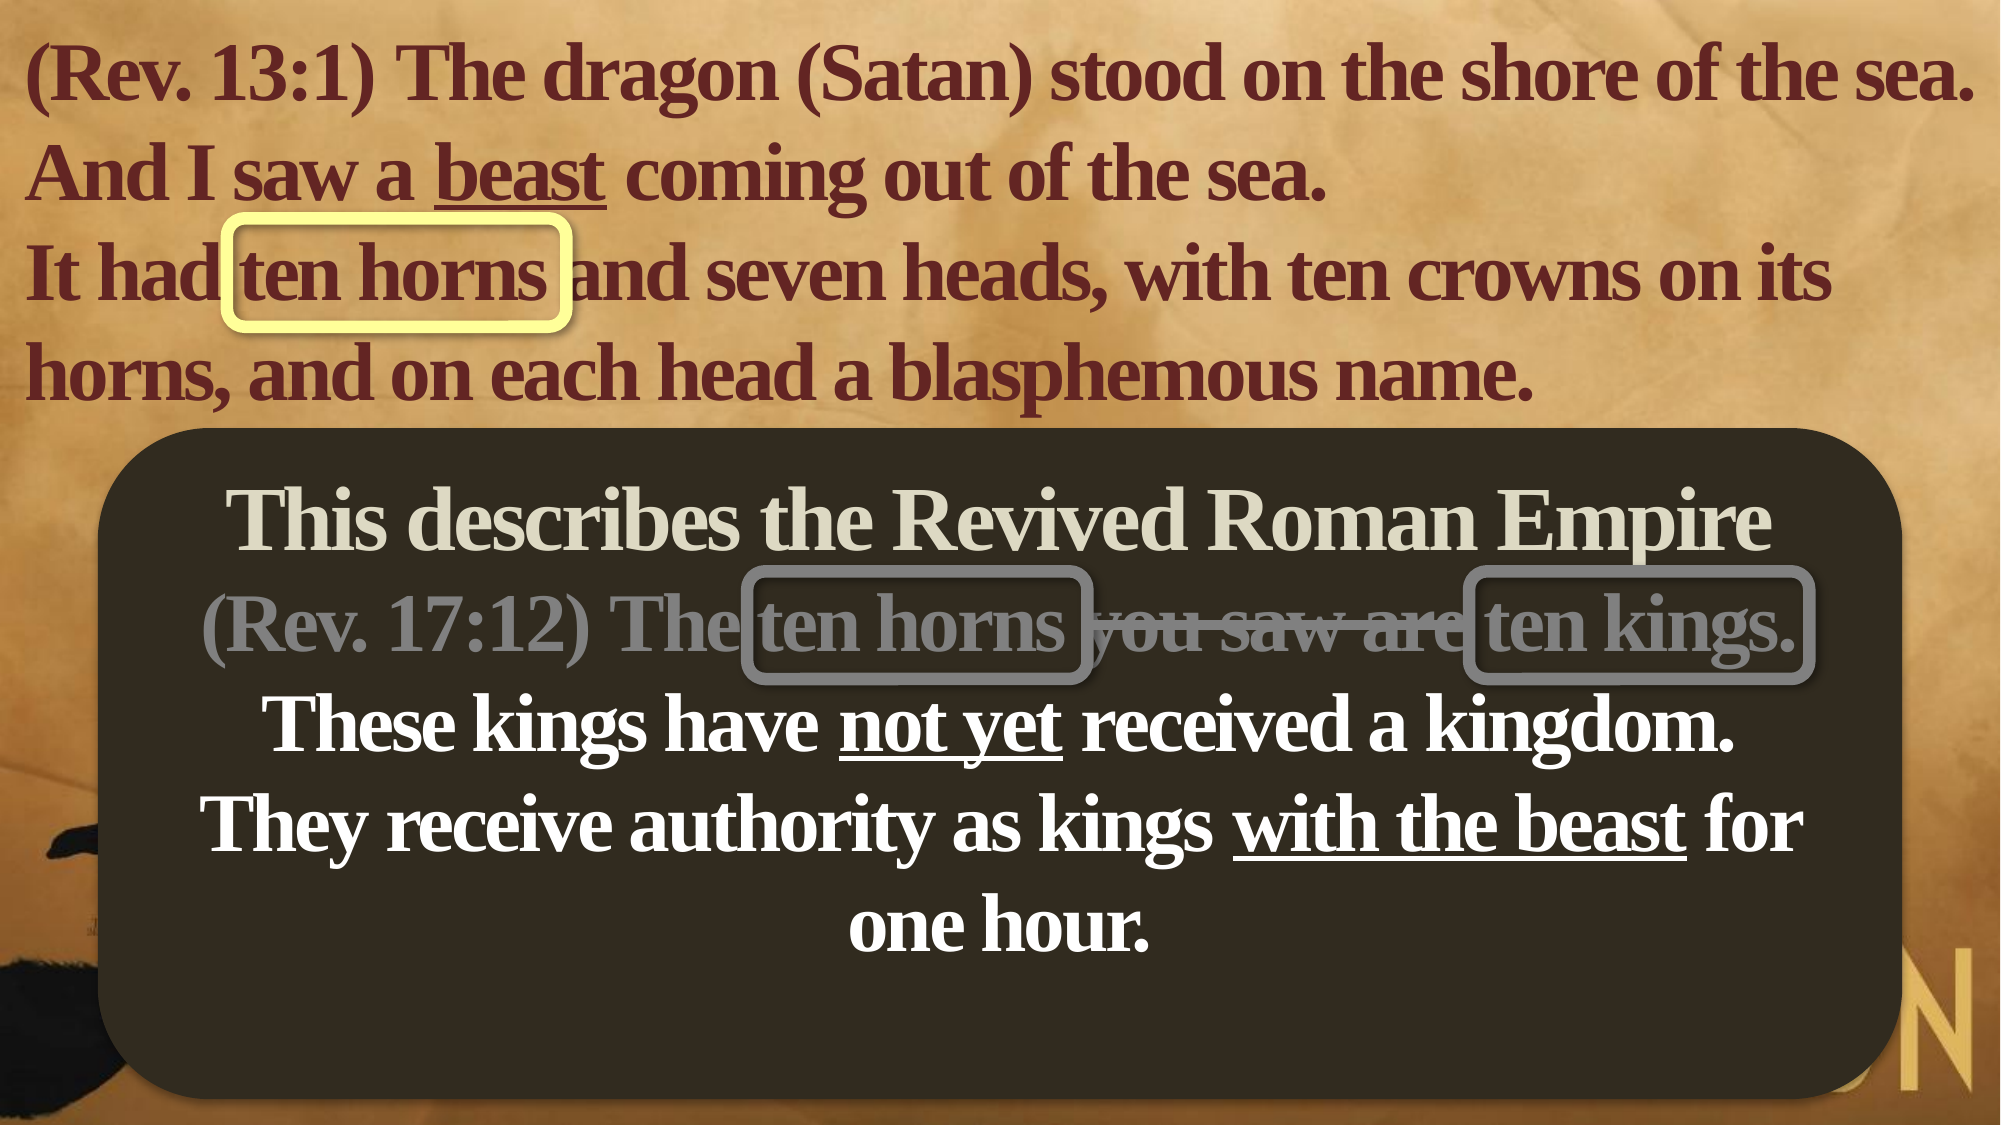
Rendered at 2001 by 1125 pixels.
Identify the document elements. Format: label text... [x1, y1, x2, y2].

text_box [745, 569, 1090, 682]
text_box [224, 216, 569, 329]
text_box This describes the Revived Roman Empire (Rev. 17:12) The ten horns you saw are ten kings. These kings have not yet received a kingdom. They receive authority as kings with the beast for one hour. [95, 425, 1905, 1102]
picture [0, 0, 2001, 1125]
text_box (Rev. 13:1) The dragon (Satan) stood on the shore of the sea. And I saw a beast coming out of the sea. It had ten horns and seven heads, with ten crowns on its horns, and on each head a blasphemous name. [9, 9, 2000, 425]
text_box [1466, 569, 1812, 682]
